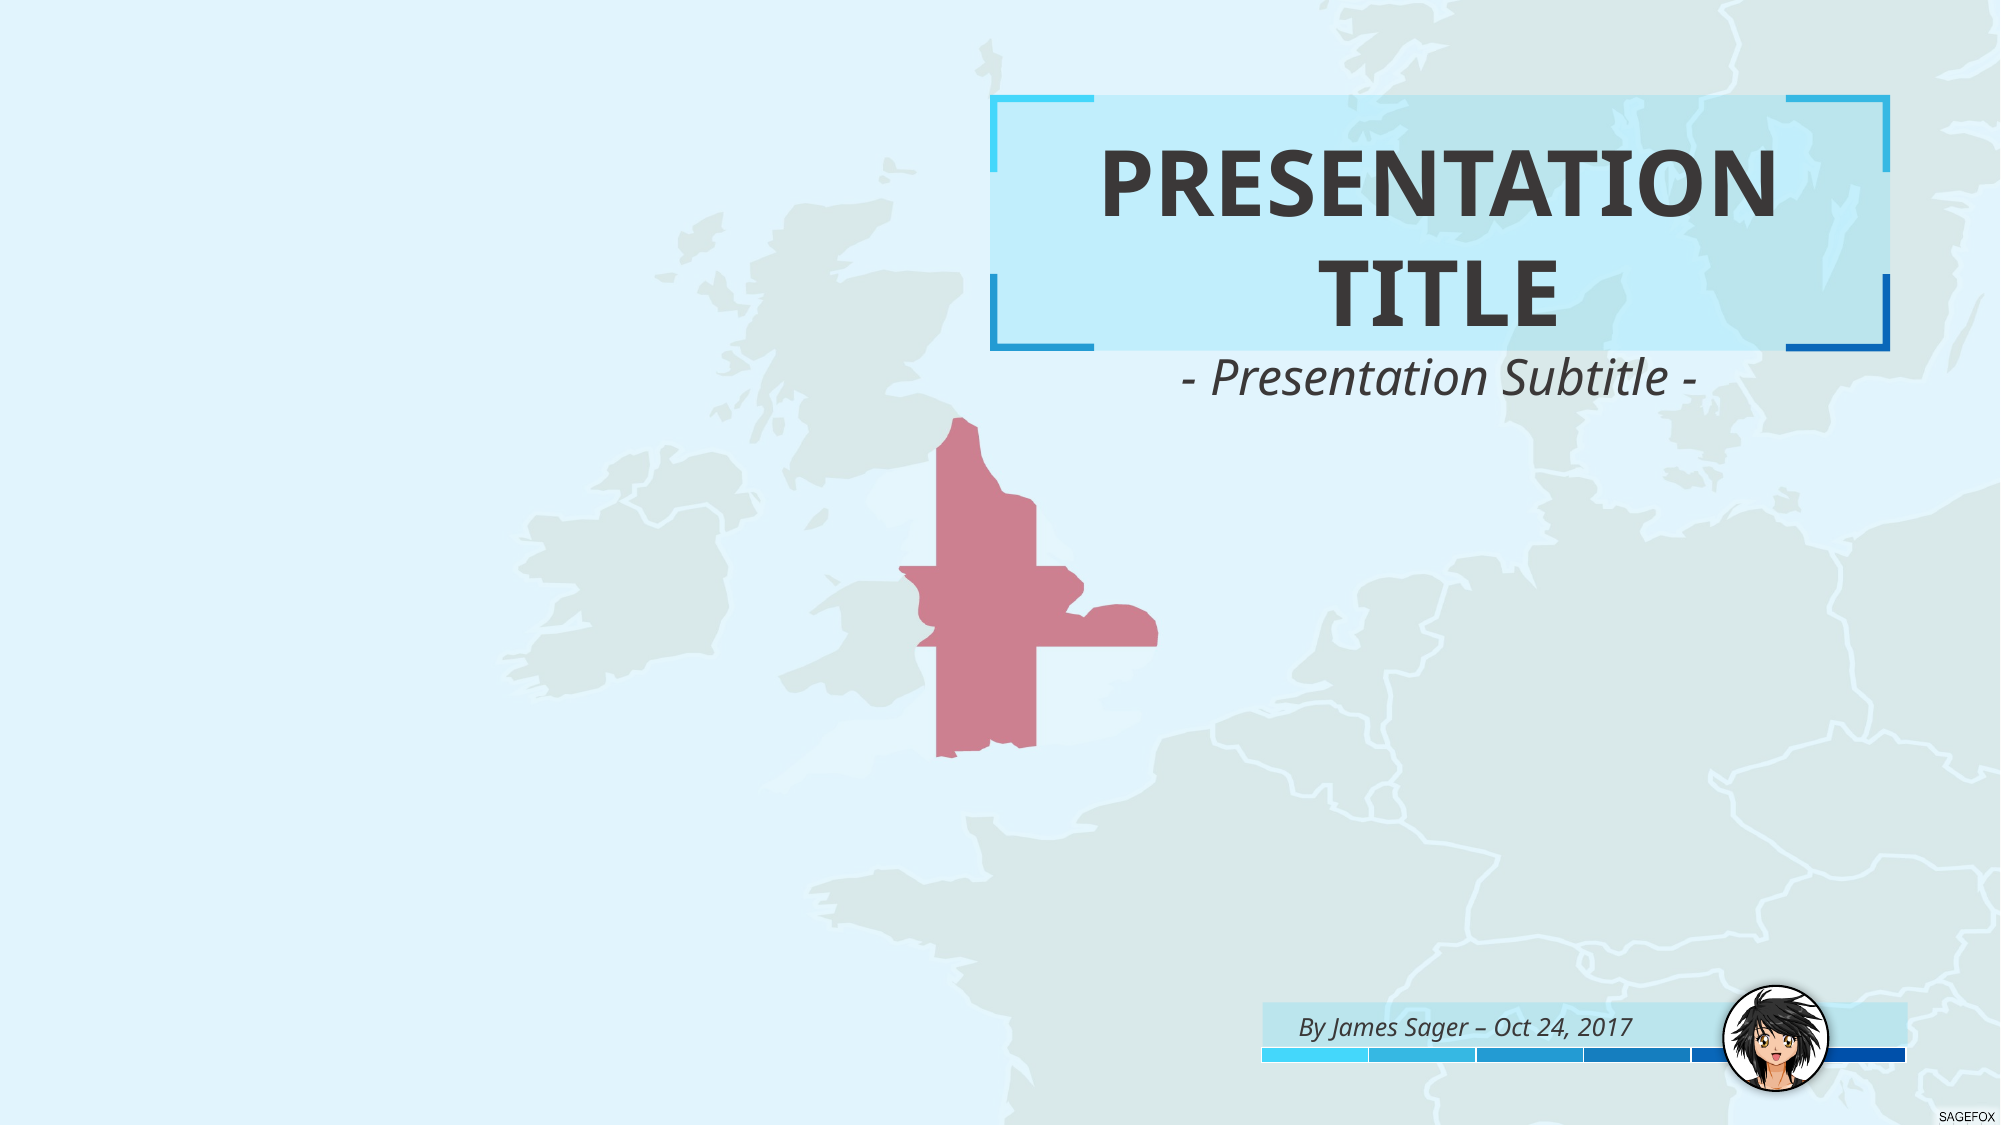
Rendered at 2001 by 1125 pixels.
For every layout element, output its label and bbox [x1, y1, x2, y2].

text_box [1261, 985, 1908, 1091]
text_box [0, 0, 2000, 1125]
picture [1936, 1111, 1997, 1125]
text_box [990, 94, 1891, 352]
